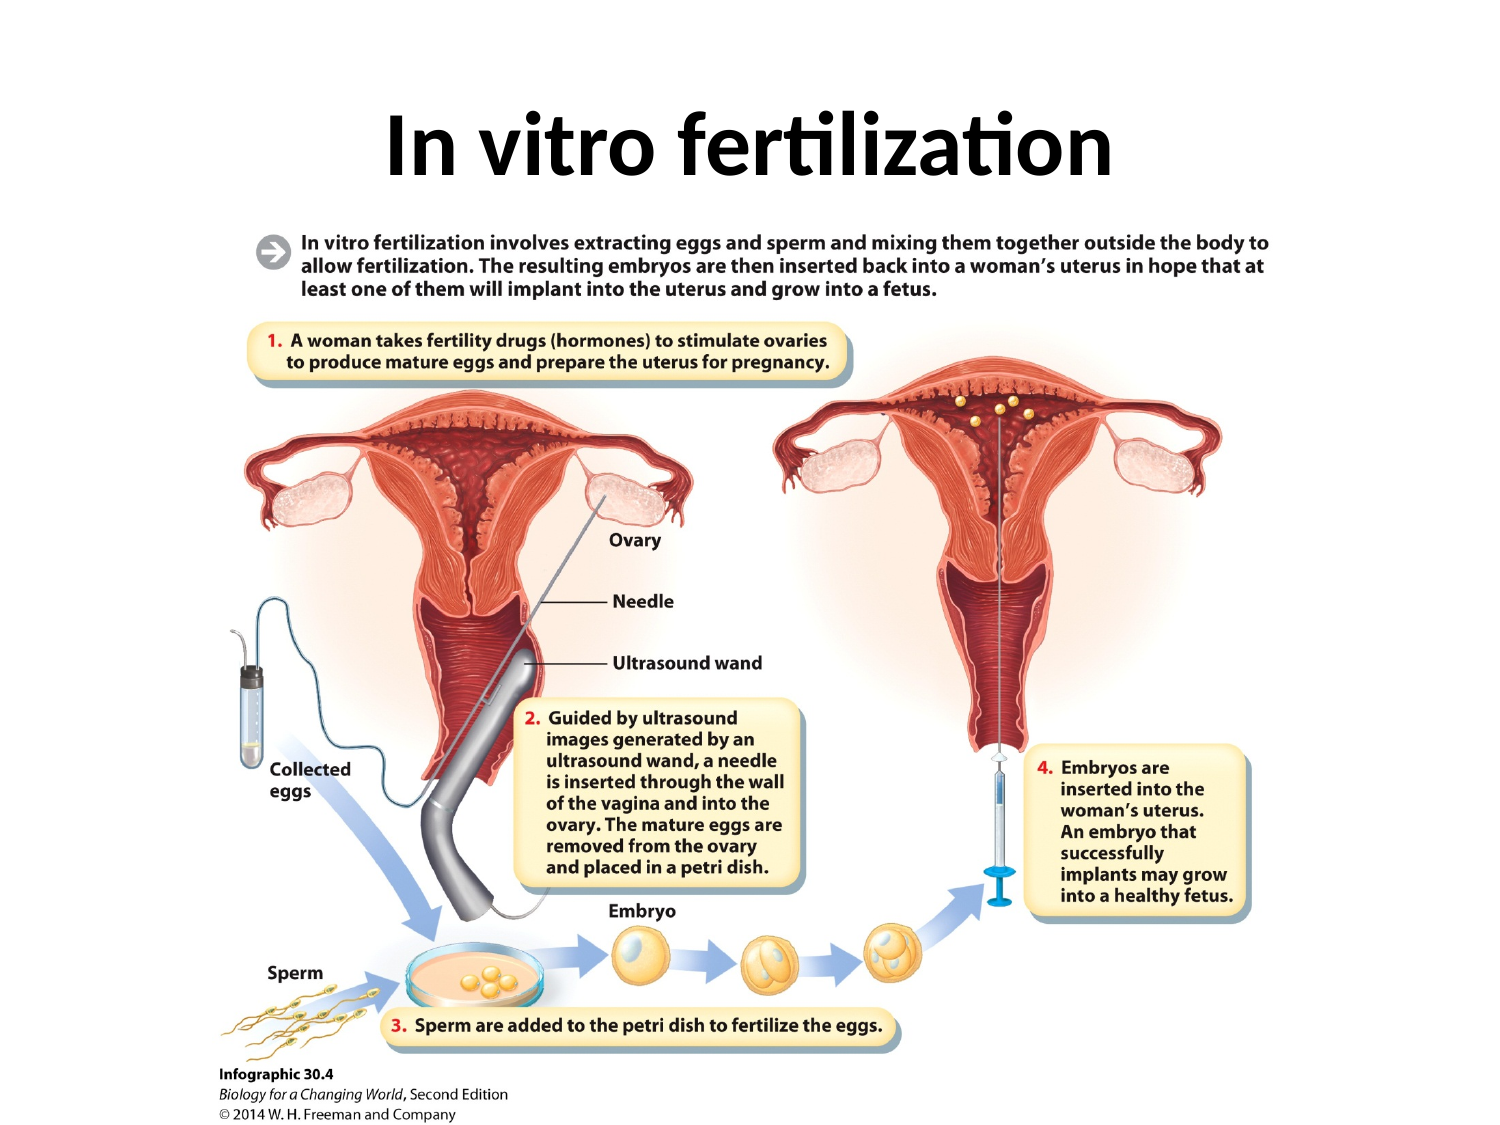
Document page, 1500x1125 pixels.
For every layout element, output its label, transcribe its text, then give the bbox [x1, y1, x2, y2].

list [212, 224, 1277, 1125]
title In vitro fertilization [75, 45, 1425, 233]
